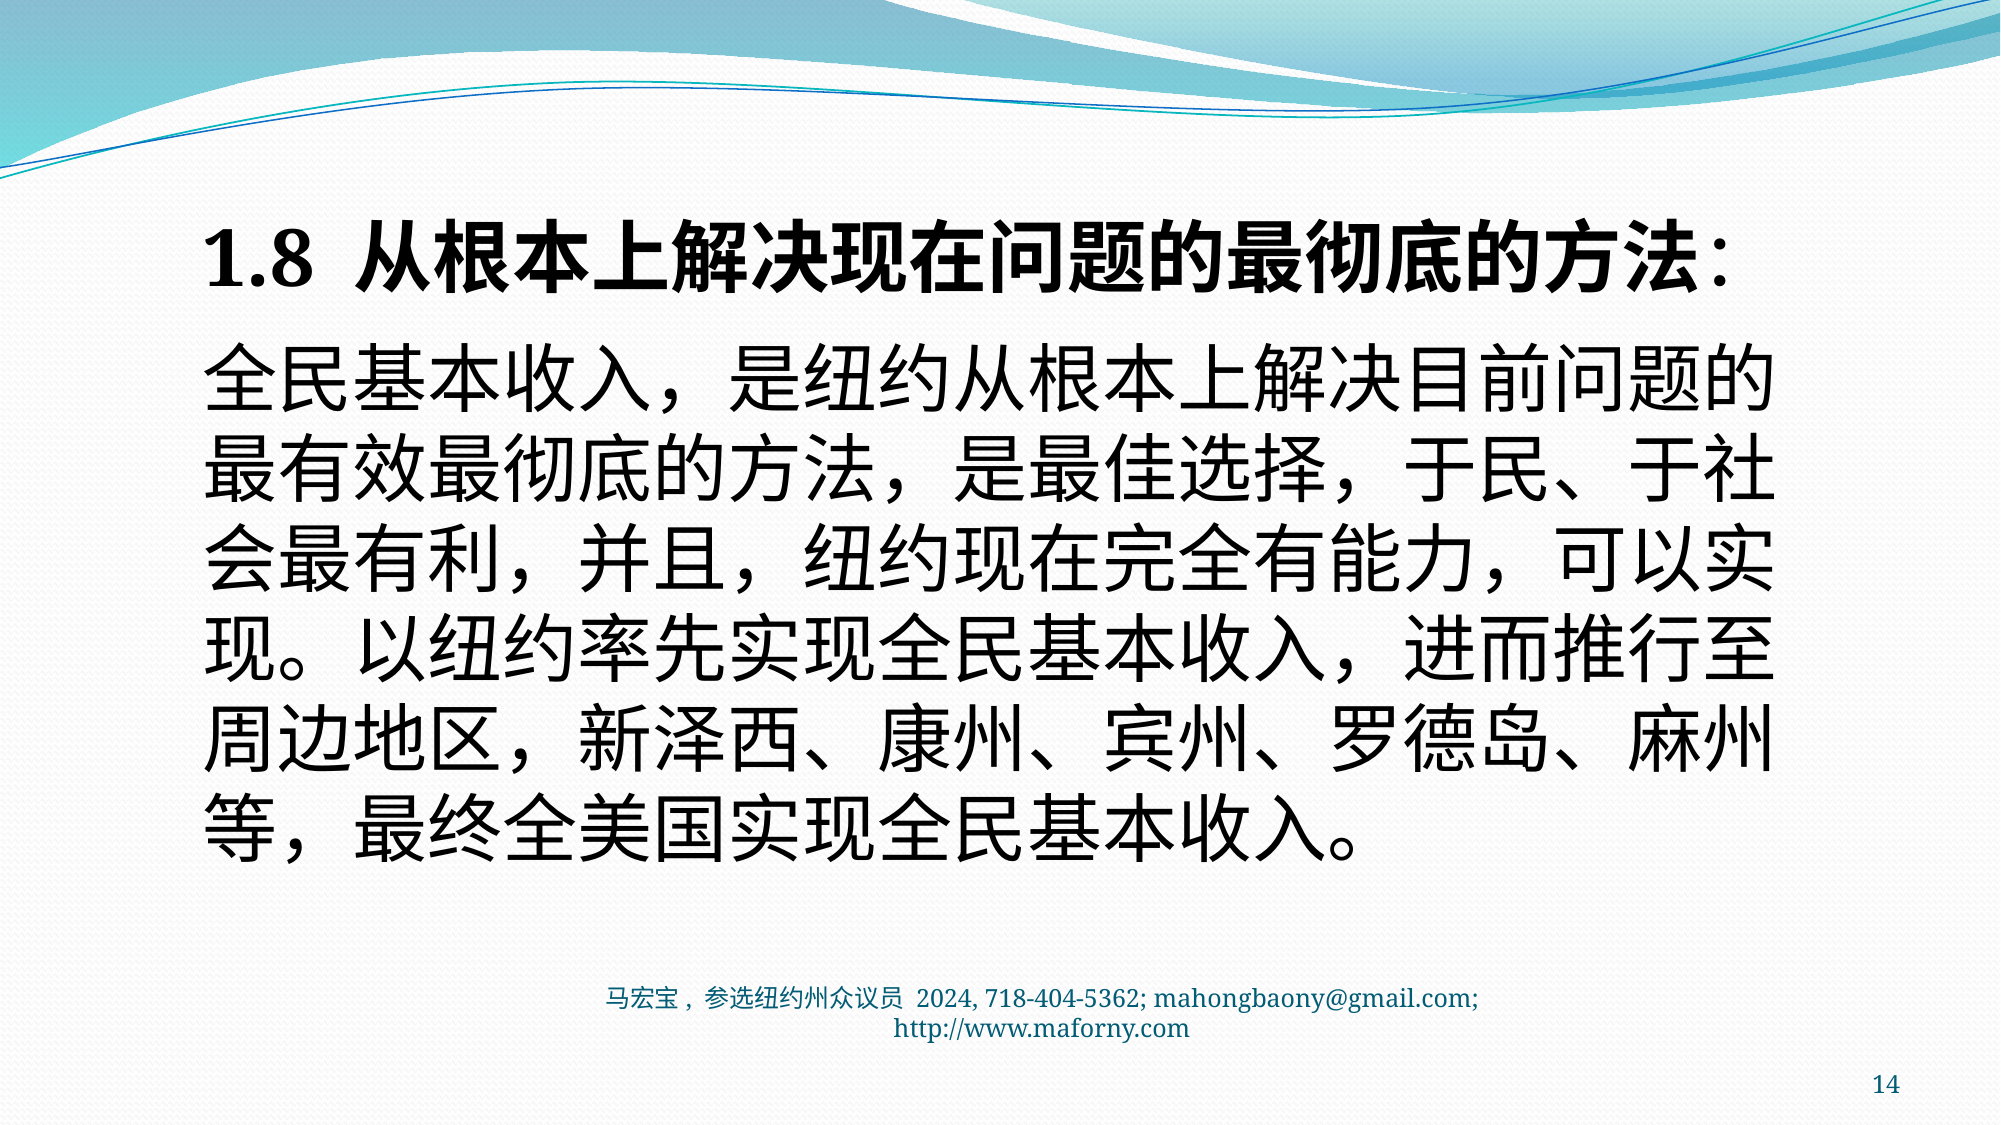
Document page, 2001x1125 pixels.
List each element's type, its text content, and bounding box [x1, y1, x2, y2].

text_box 马宏宝, 参选纽约州众议员 2024, 718-404-5362; mahongbaony@gmail.com; http://www.maforny.com [461, 995, 1624, 1043]
text_box 1.8 从根本上解决现在问题的最彻底的方法： 全民基本收入，是纽约从根本上解决目前问题的最有效最彻底的方法，是最佳选择，于民、于社会最有利，并且，纽约现在完全有能力，可以实现。以纽约率先实现全民基本收入，进而推行至周边地区，新泽西、康州、宾州、罗德岛、麻州等，最终全美国实现全民基本收入。 [187, 199, 1802, 880]
slide_number 14 [1733, 1042, 1900, 1103]
